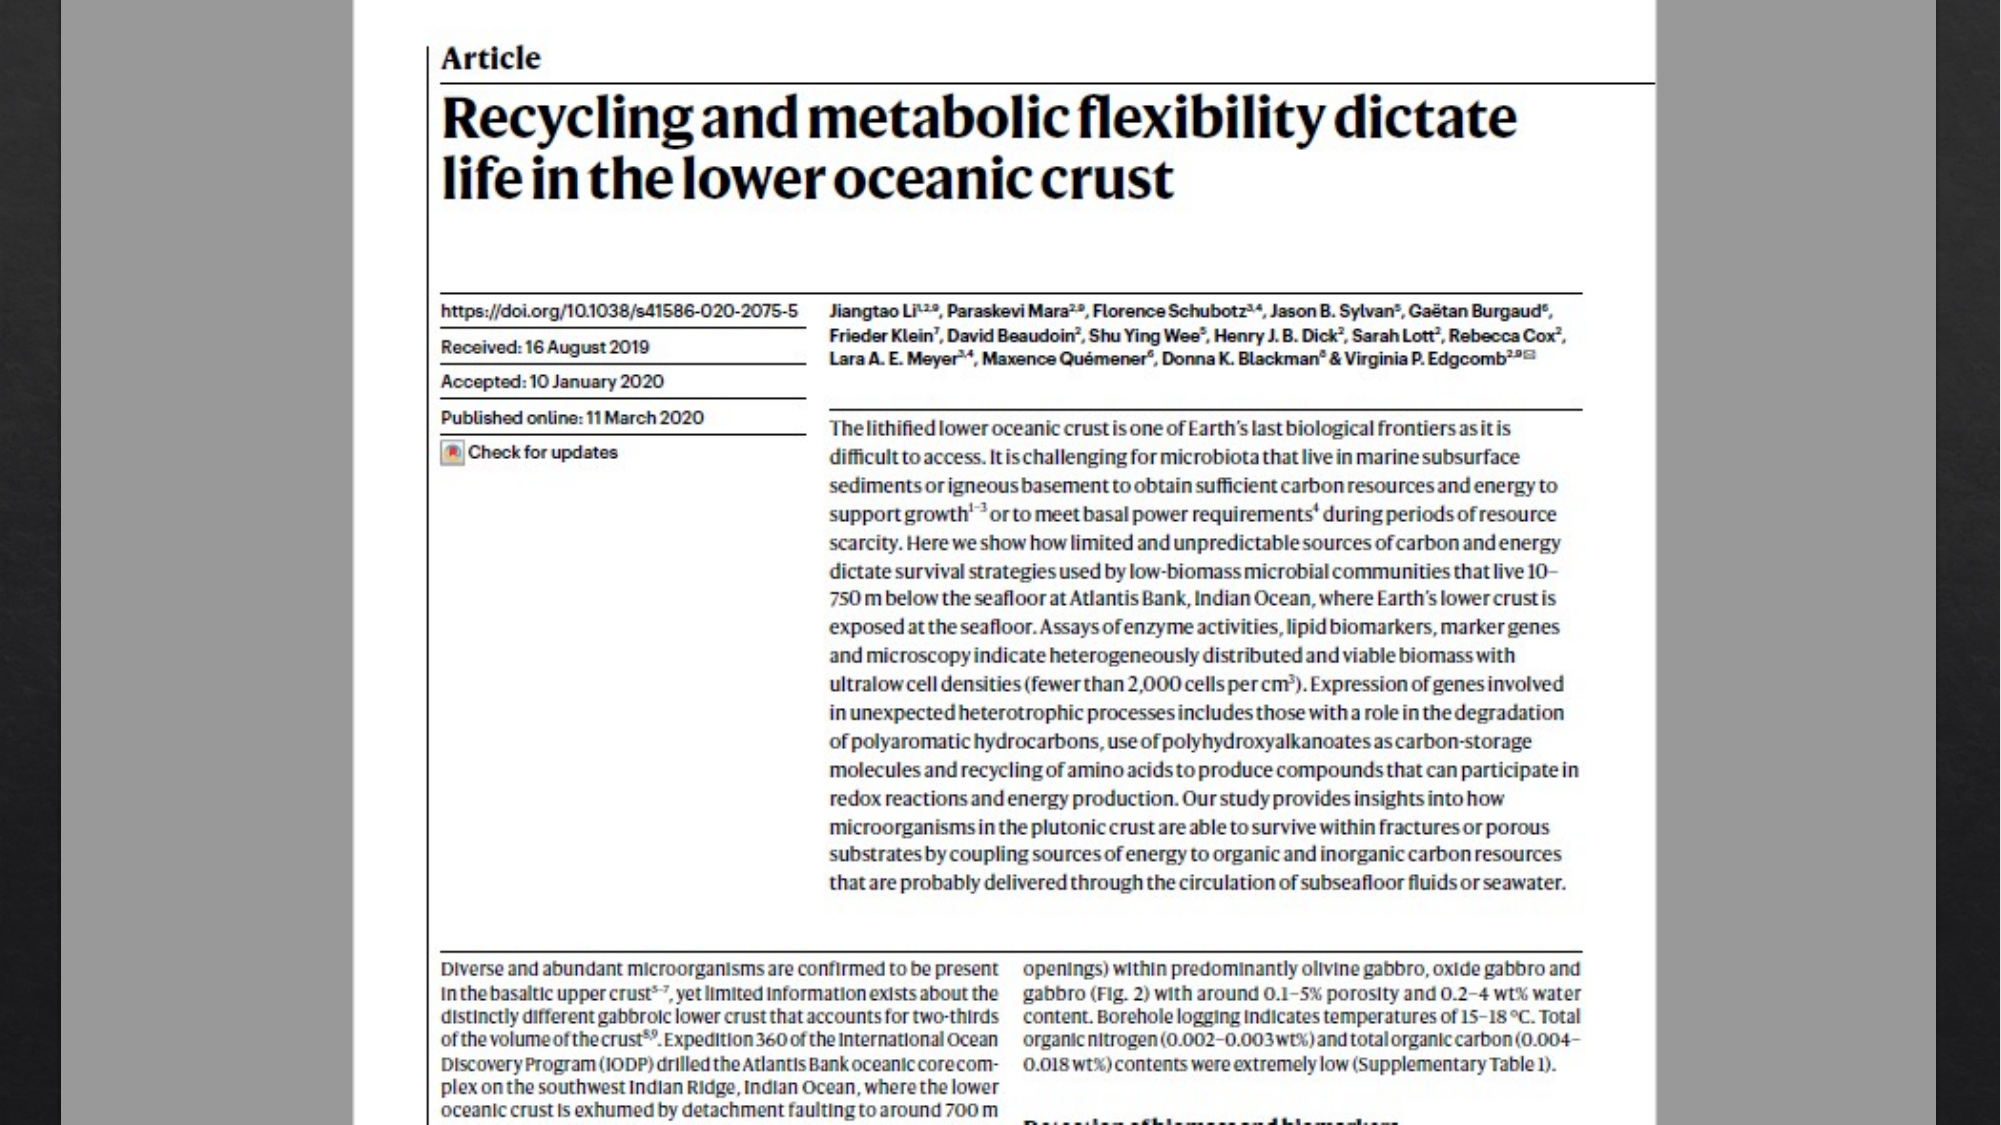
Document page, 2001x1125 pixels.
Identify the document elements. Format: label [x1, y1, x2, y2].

list [60, 0, 1936, 1125]
